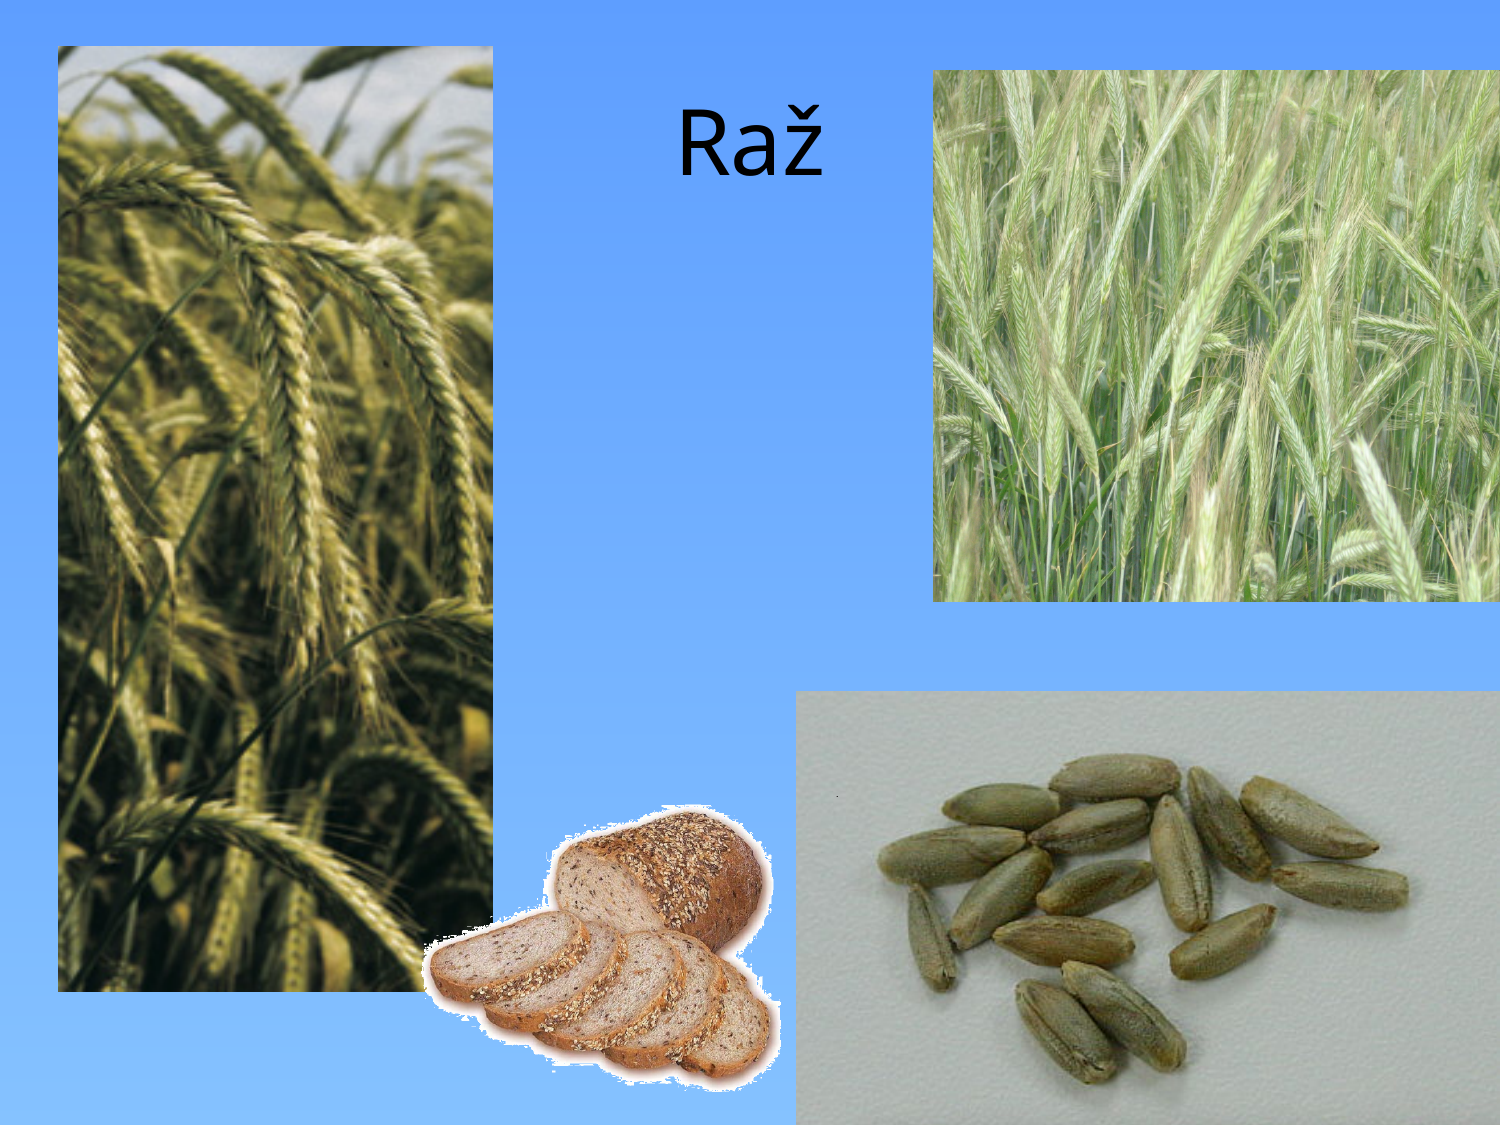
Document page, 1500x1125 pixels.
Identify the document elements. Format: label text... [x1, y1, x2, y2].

picture [58, 46, 1500, 1125]
picture [932, 70, 1500, 602]
title Raž [490, 45, 1425, 233]
